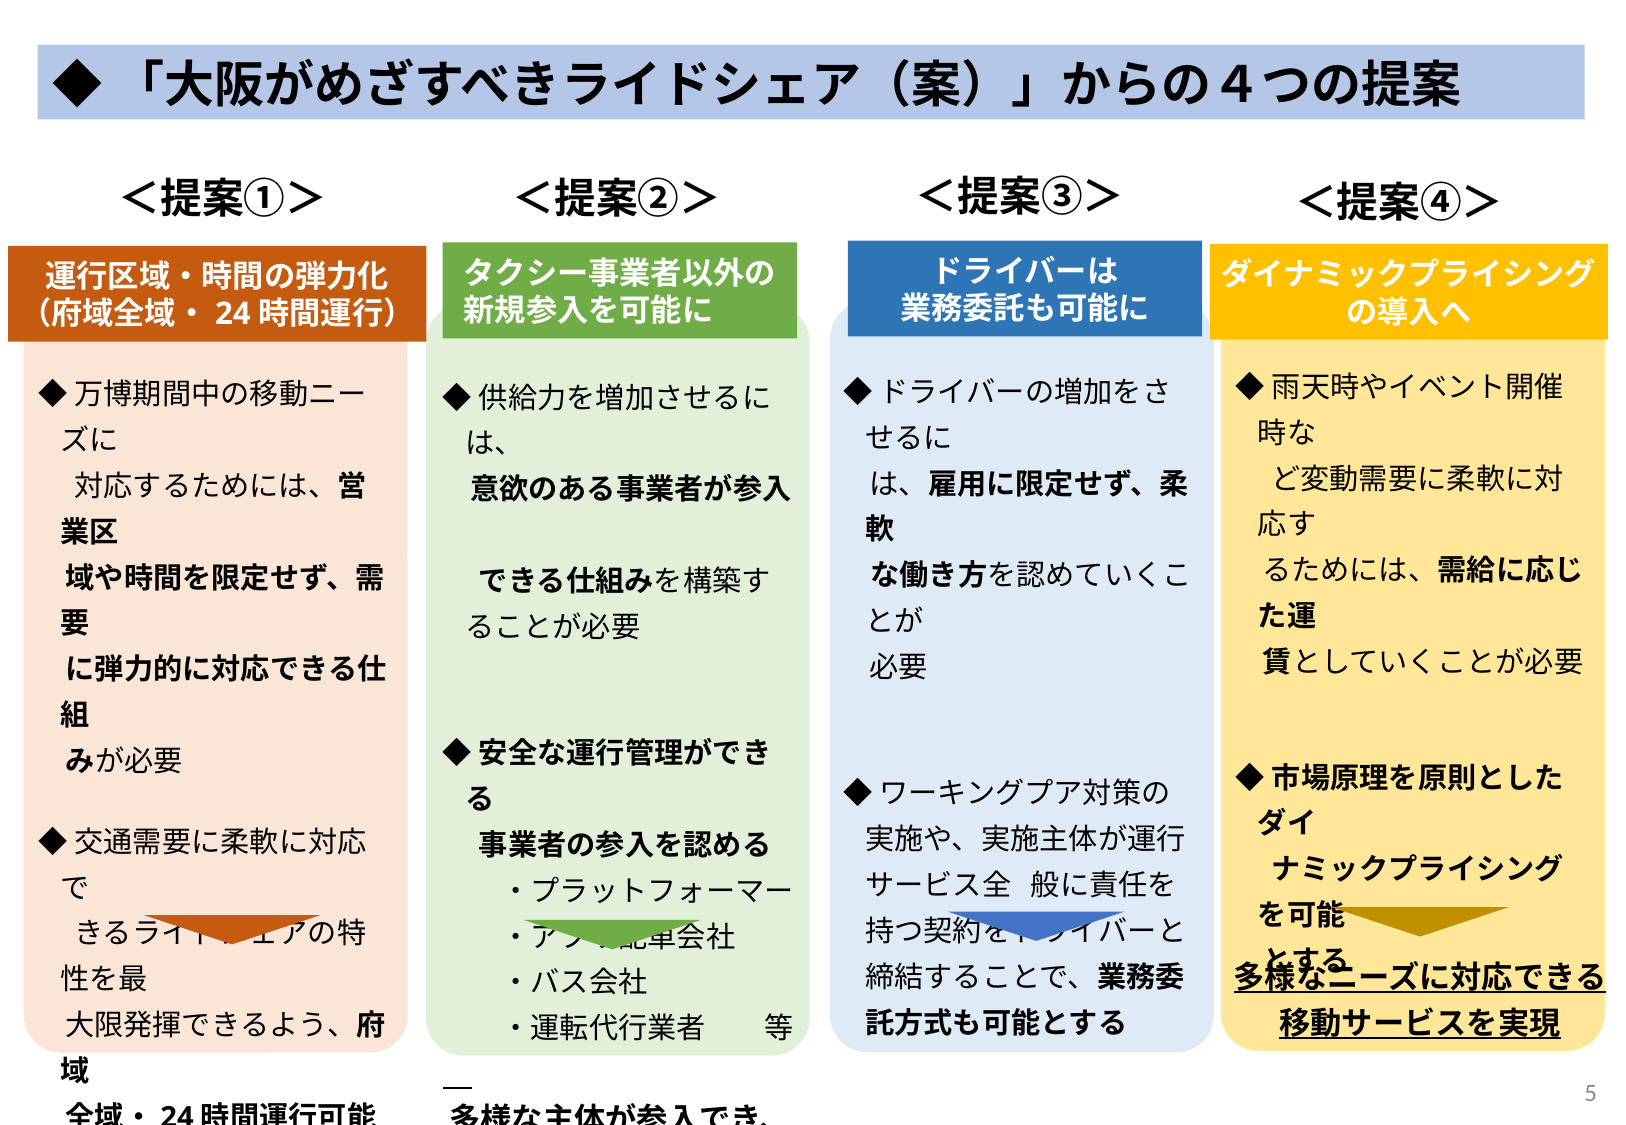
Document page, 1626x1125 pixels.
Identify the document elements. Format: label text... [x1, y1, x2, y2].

text_box ◆雨天時やイベント開催時な ど変動需要に柔軟に対応す るためには、需給に応じた運 賃としていくことが必要 ◆市場原理を原則としたダイ ナミックプライシングを可能 とする [1220, 350, 1605, 935]
text_box [1331, 906, 1509, 938]
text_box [23, 164, 415, 1053]
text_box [828, 162, 1214, 1053]
text_box ダイナミックプライシング の導入へ [1214, 243, 1608, 340]
text_box [1219, 340, 1606, 941]
text_box ◆「大阪がめざすべきライドシェア（案）」からの４つの提案 [37, 44, 1585, 120]
slide_number 5 [1246, 1061, 1613, 1122]
text_box ＜提案④＞ [1214, 168, 1594, 233]
text_box [1241, 1048, 1585, 1052]
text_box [425, 164, 812, 1056]
text_box 多様なニーズに対応できる 移動サービスを実現 [1214, 941, 1625, 1048]
